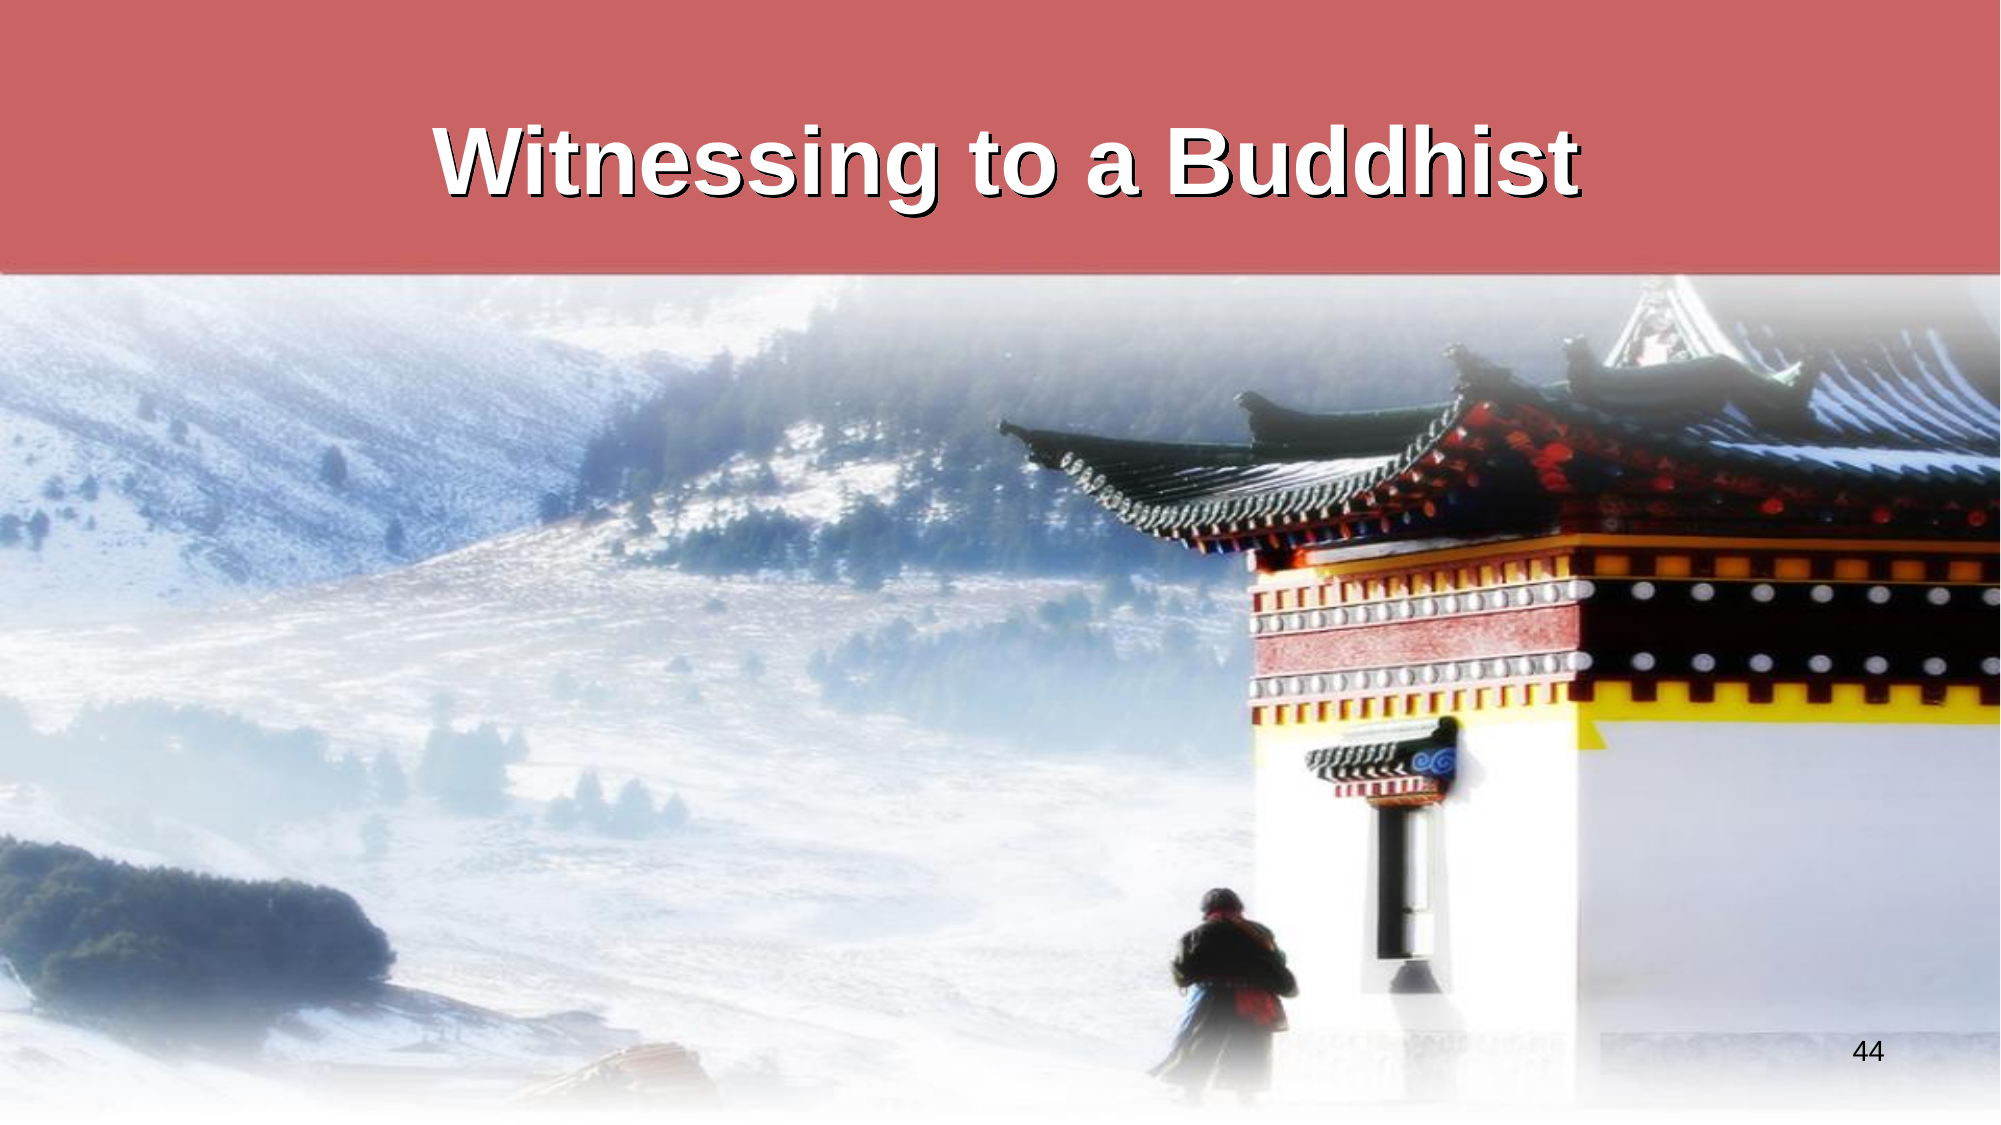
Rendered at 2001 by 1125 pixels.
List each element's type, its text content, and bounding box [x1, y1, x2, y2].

picture [0, 0, 2001, 1125]
title Witnessing to a Buddhist [324, 75, 1688, 238]
slide_number 44 [1433, 1024, 1901, 1103]
